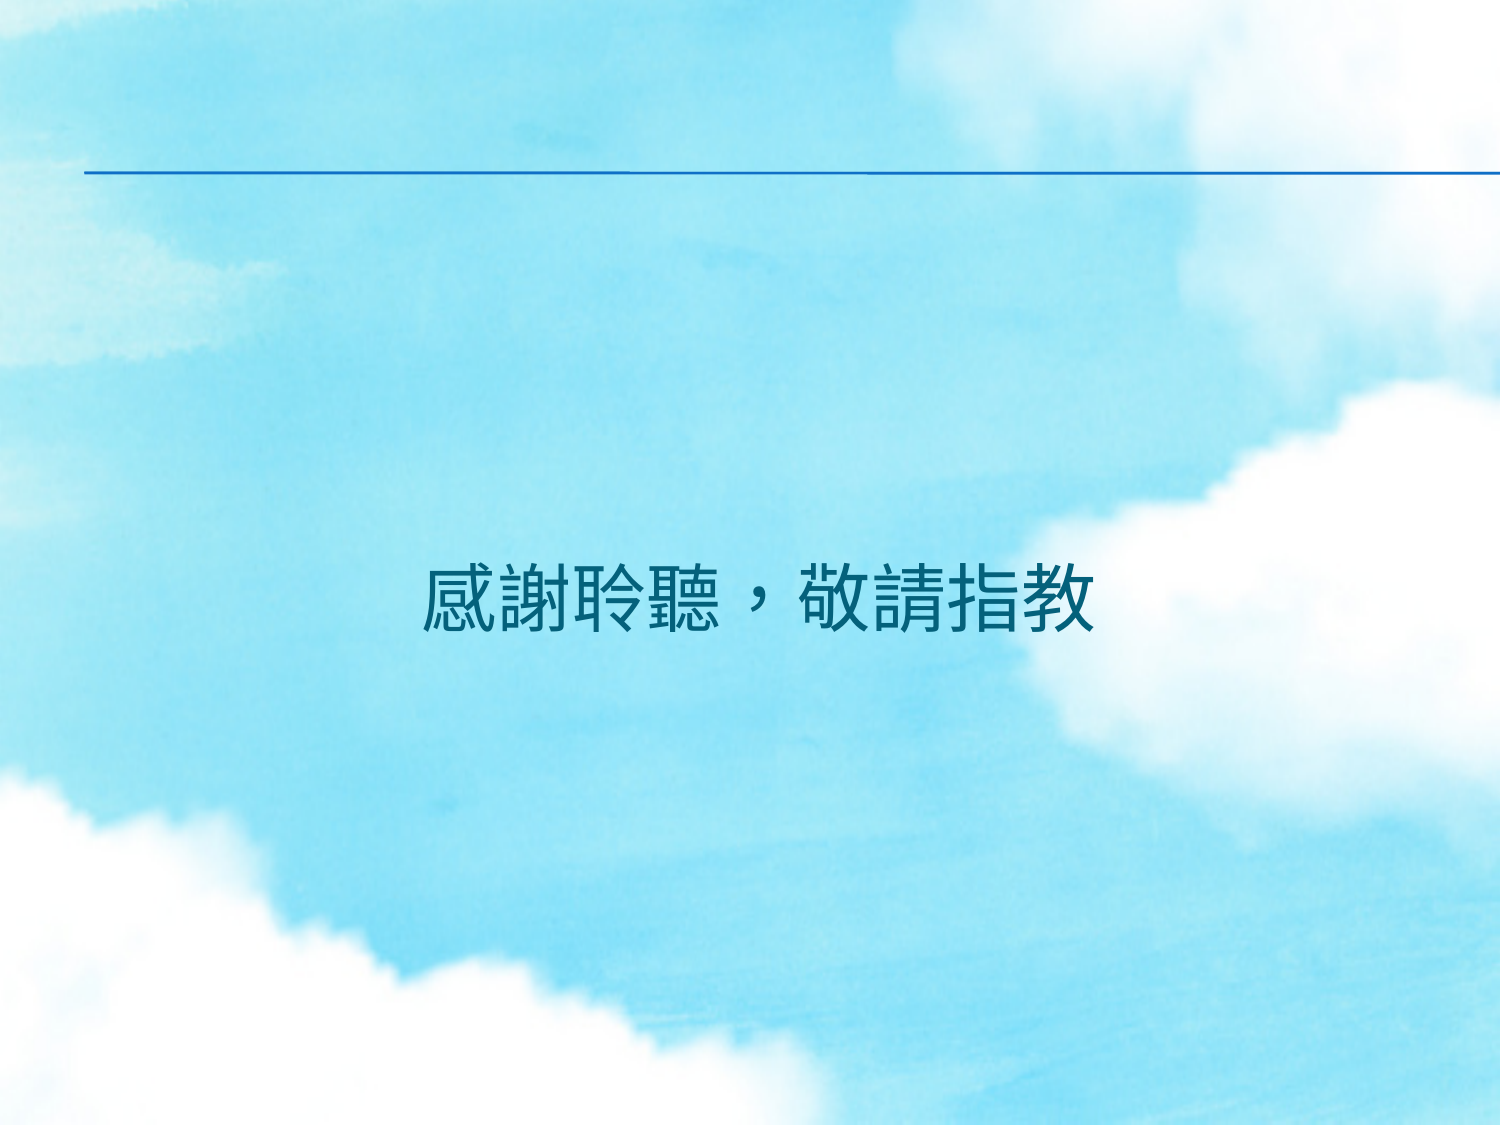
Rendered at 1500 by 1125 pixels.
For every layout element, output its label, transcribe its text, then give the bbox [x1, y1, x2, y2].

picture [0, 0, 1500, 1125]
title 感謝聆聽，敬請指教 [46, 527, 1472, 665]
